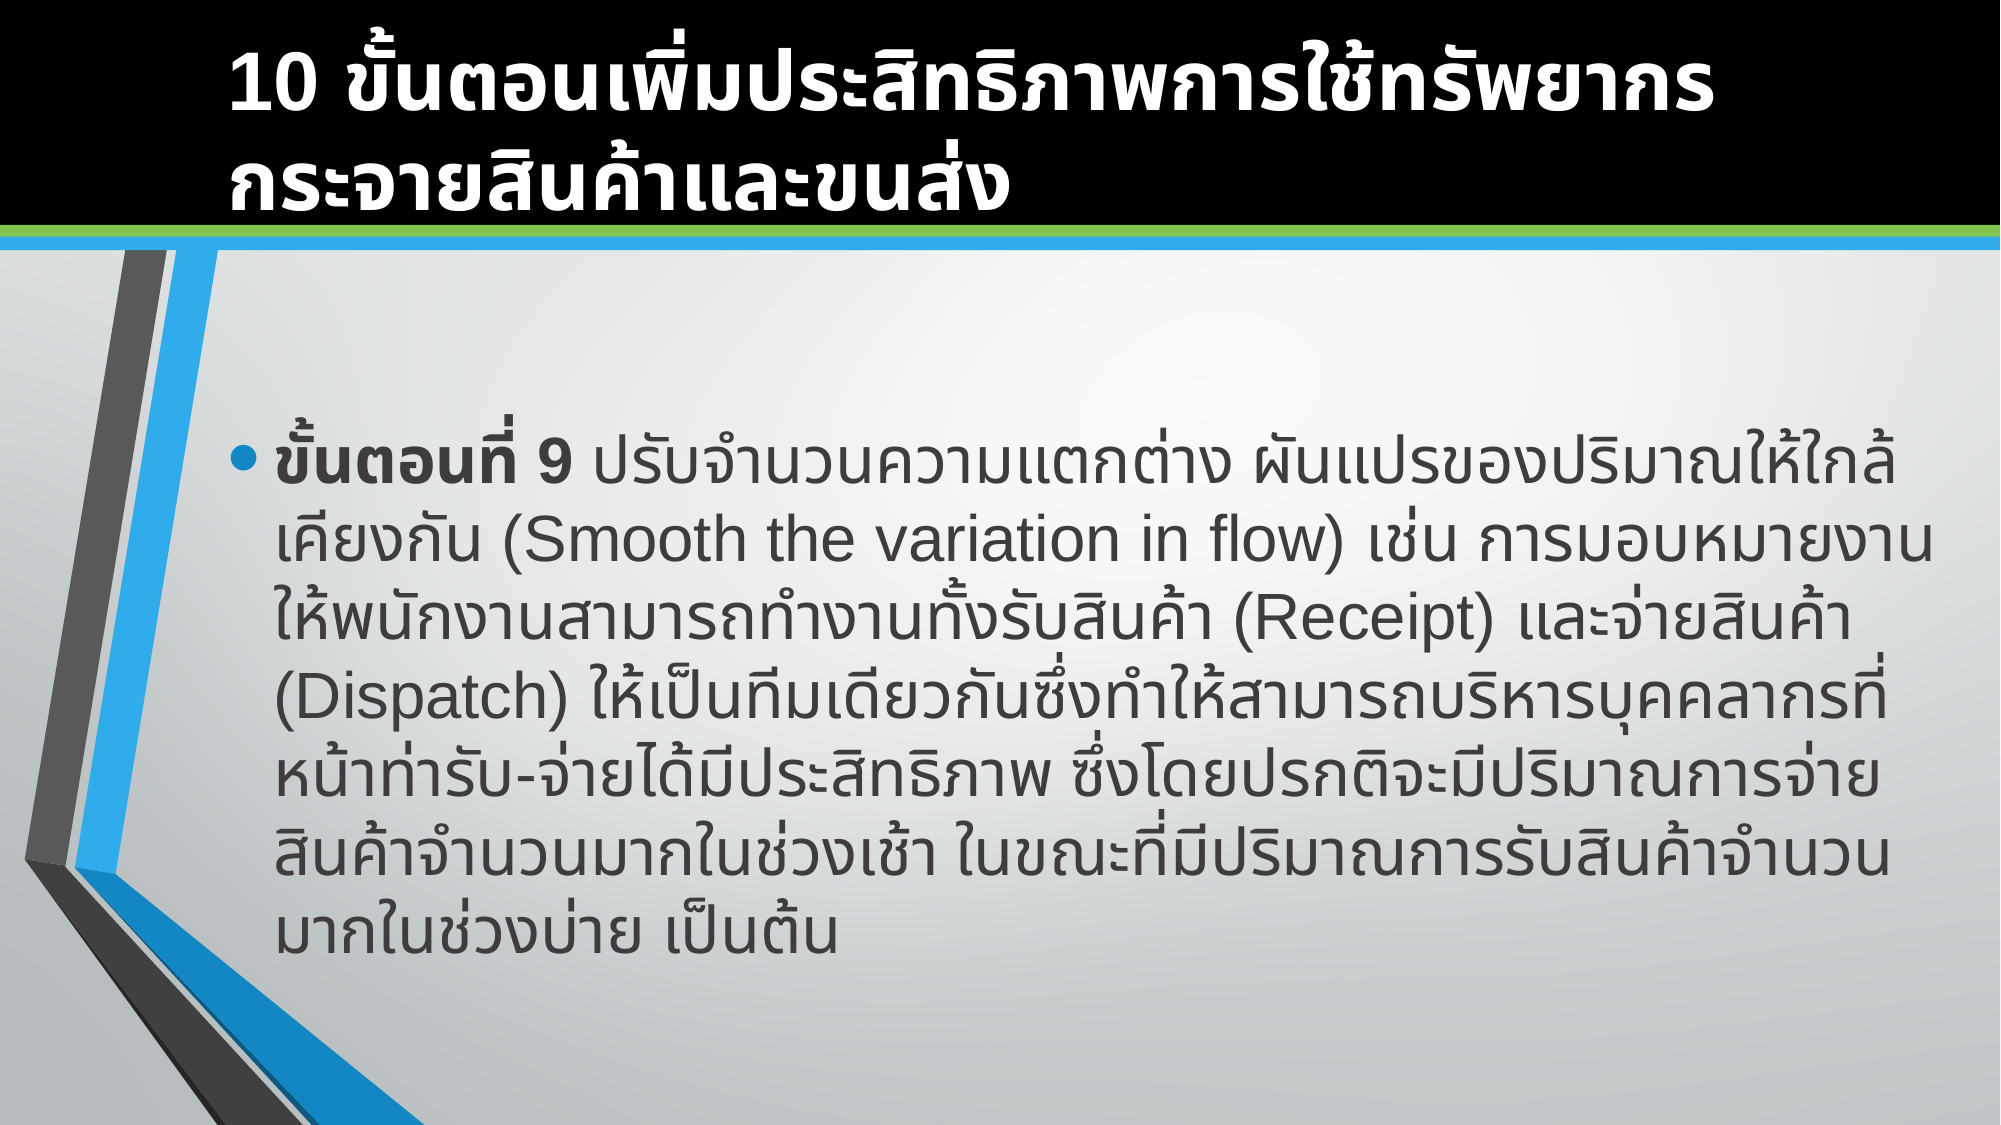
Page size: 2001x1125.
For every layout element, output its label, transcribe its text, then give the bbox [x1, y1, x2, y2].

title 10 ขั้นตอนเพิ่มประสิทธิภาพการใช้ทรัพยากรกระจายสินค้าและขนส่ง [212, 41, 1788, 212]
list ขั้นตอนที่ 9 ปรับจำนวนความแตกต่าง ผันแปรของปริมาณให้ใกล้เคียงกัน (Smooth the variation in flow) เช่น การมอบหมายงานให้พนักงานสามารถทำงานทั้งรับสินค้า (Receipt) และจ่ายสินค้า (Dispatch) ให้เป็นทีมเดียวกันซึ่งทำให้สามารถบริหารบุคคลากรที่หน้าท่ารับ-จ่ายได้มีประสิทธิภาพ ซึ่งโดยปรกติจะมีปริมาณการจ่ายสินค้าจำนวนมากในช่วงเช้า ในขณะที่มีปริมาณการรับสินค้าจำนวนมากในช่วงบ่าย เป็นต้น [212, 407, 1957, 977]
